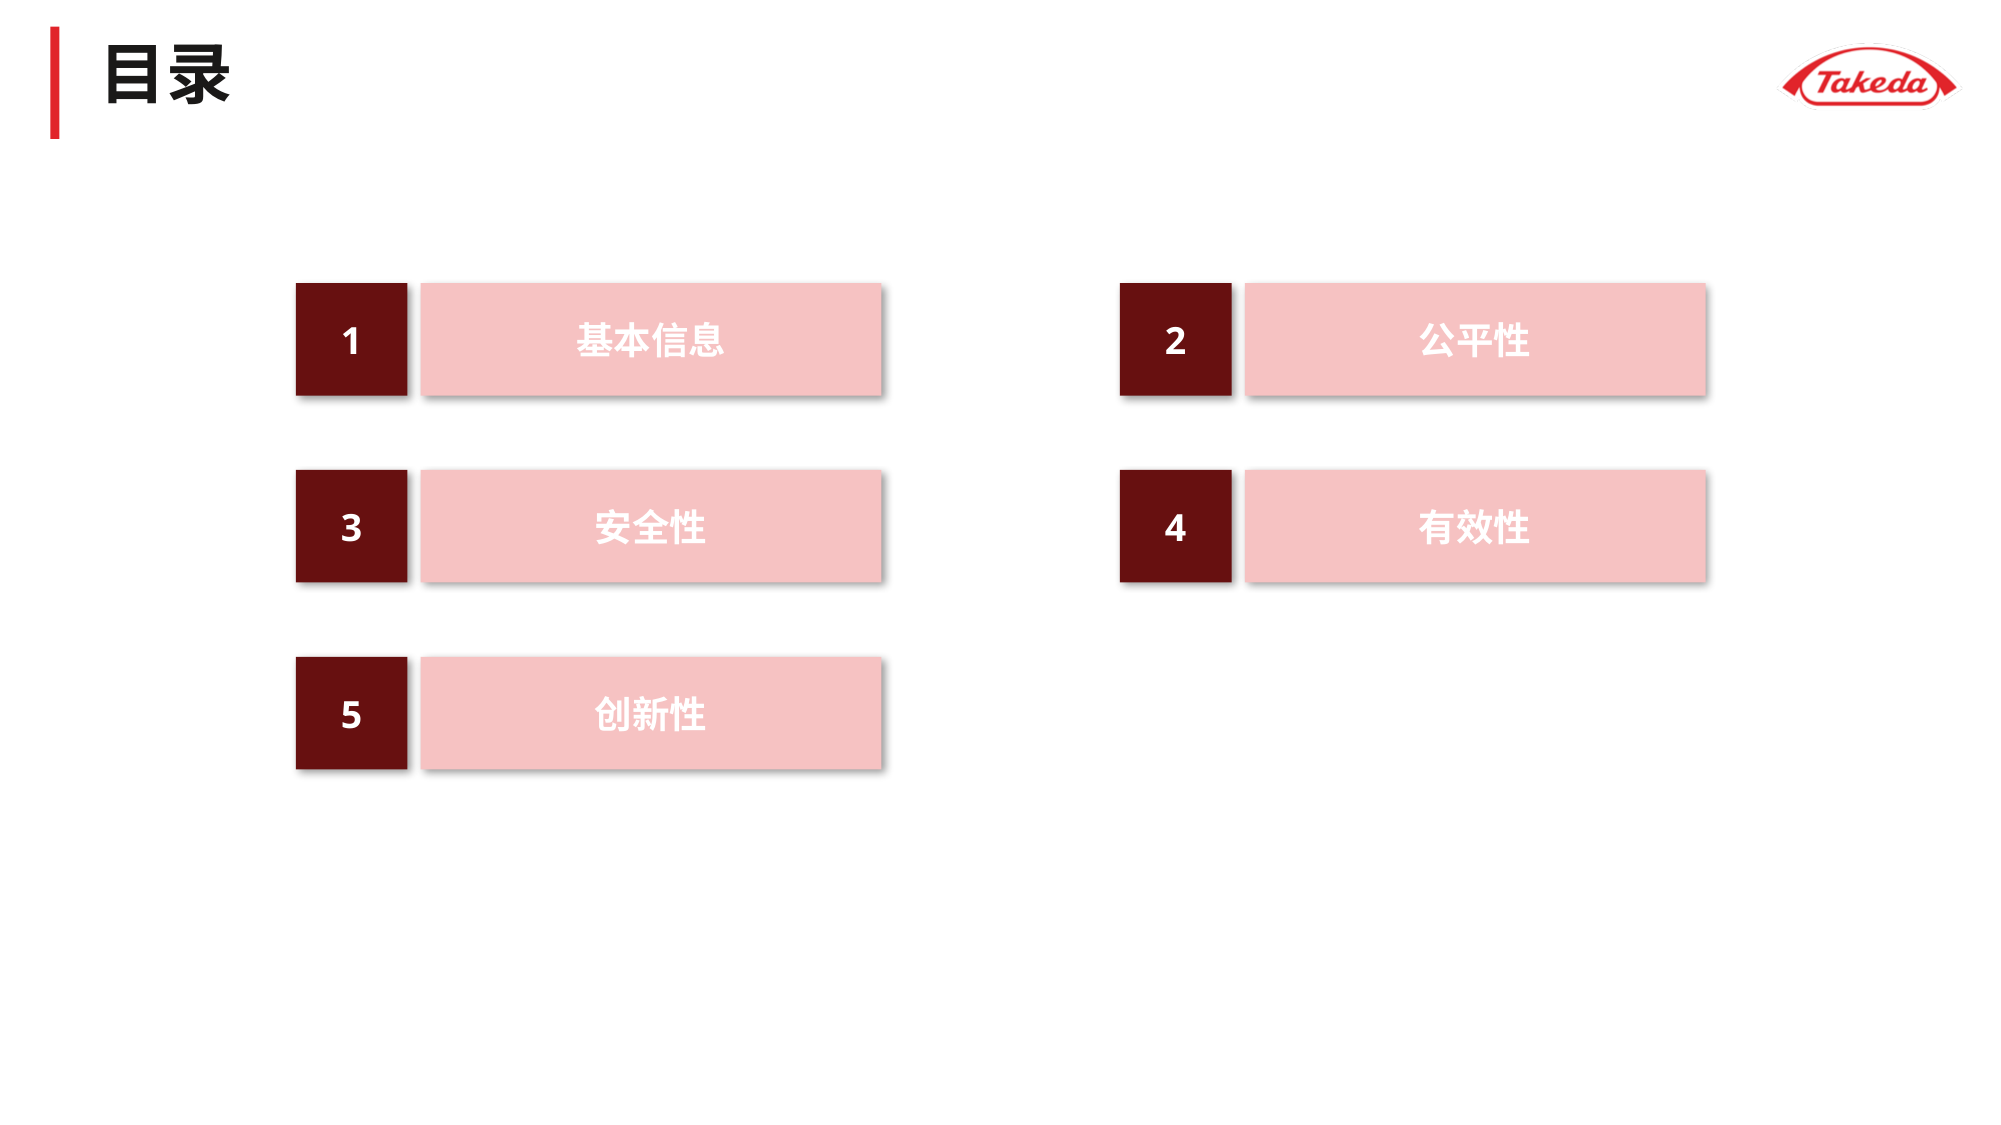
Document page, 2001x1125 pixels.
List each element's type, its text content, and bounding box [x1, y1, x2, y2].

text_box 2 [1119, 283, 1232, 396]
text_box 4 [1119, 469, 1232, 583]
text_box 公平性 [1244, 283, 1706, 396]
text_box 安全性 [420, 469, 882, 583]
text_box 创新性 [420, 656, 882, 770]
text_box 3 [295, 469, 408, 583]
text_box 有效性 [1244, 469, 1706, 583]
picture [1730, 0, 2001, 154]
title 目录 [99, 26, 1731, 139]
text_box 基本信息 [420, 283, 882, 396]
text_box 5 [295, 656, 408, 770]
text_box 1 [295, 283, 408, 396]
